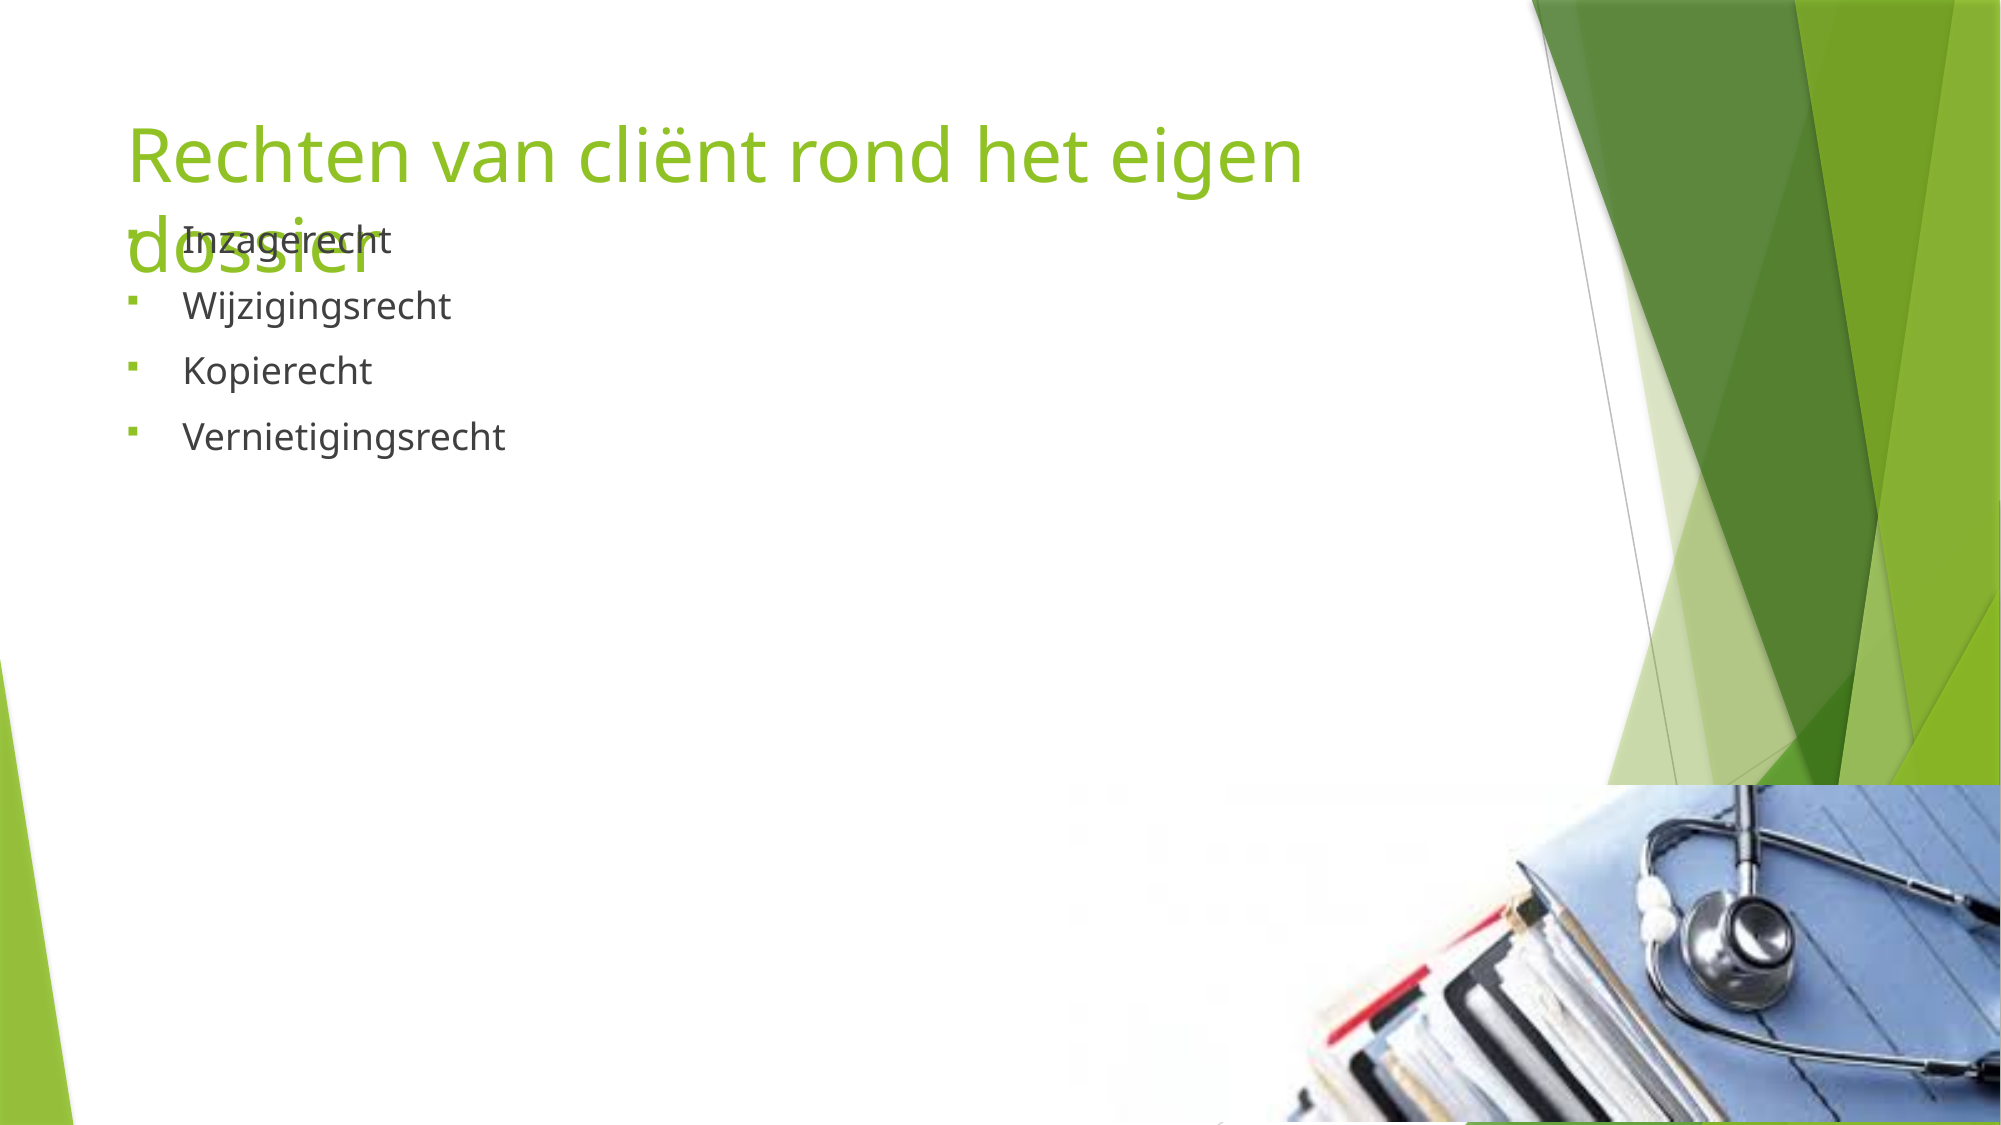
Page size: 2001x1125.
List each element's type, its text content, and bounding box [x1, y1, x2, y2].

title Rechten van cliënt rond het eigen dossier [111, 99, 1593, 317]
list Inzagerecht Wijzigingsrecht Kopierecht Vernietigingsrecht [111, 208, 1522, 845]
picture [1069, 784, 2000, 1122]
